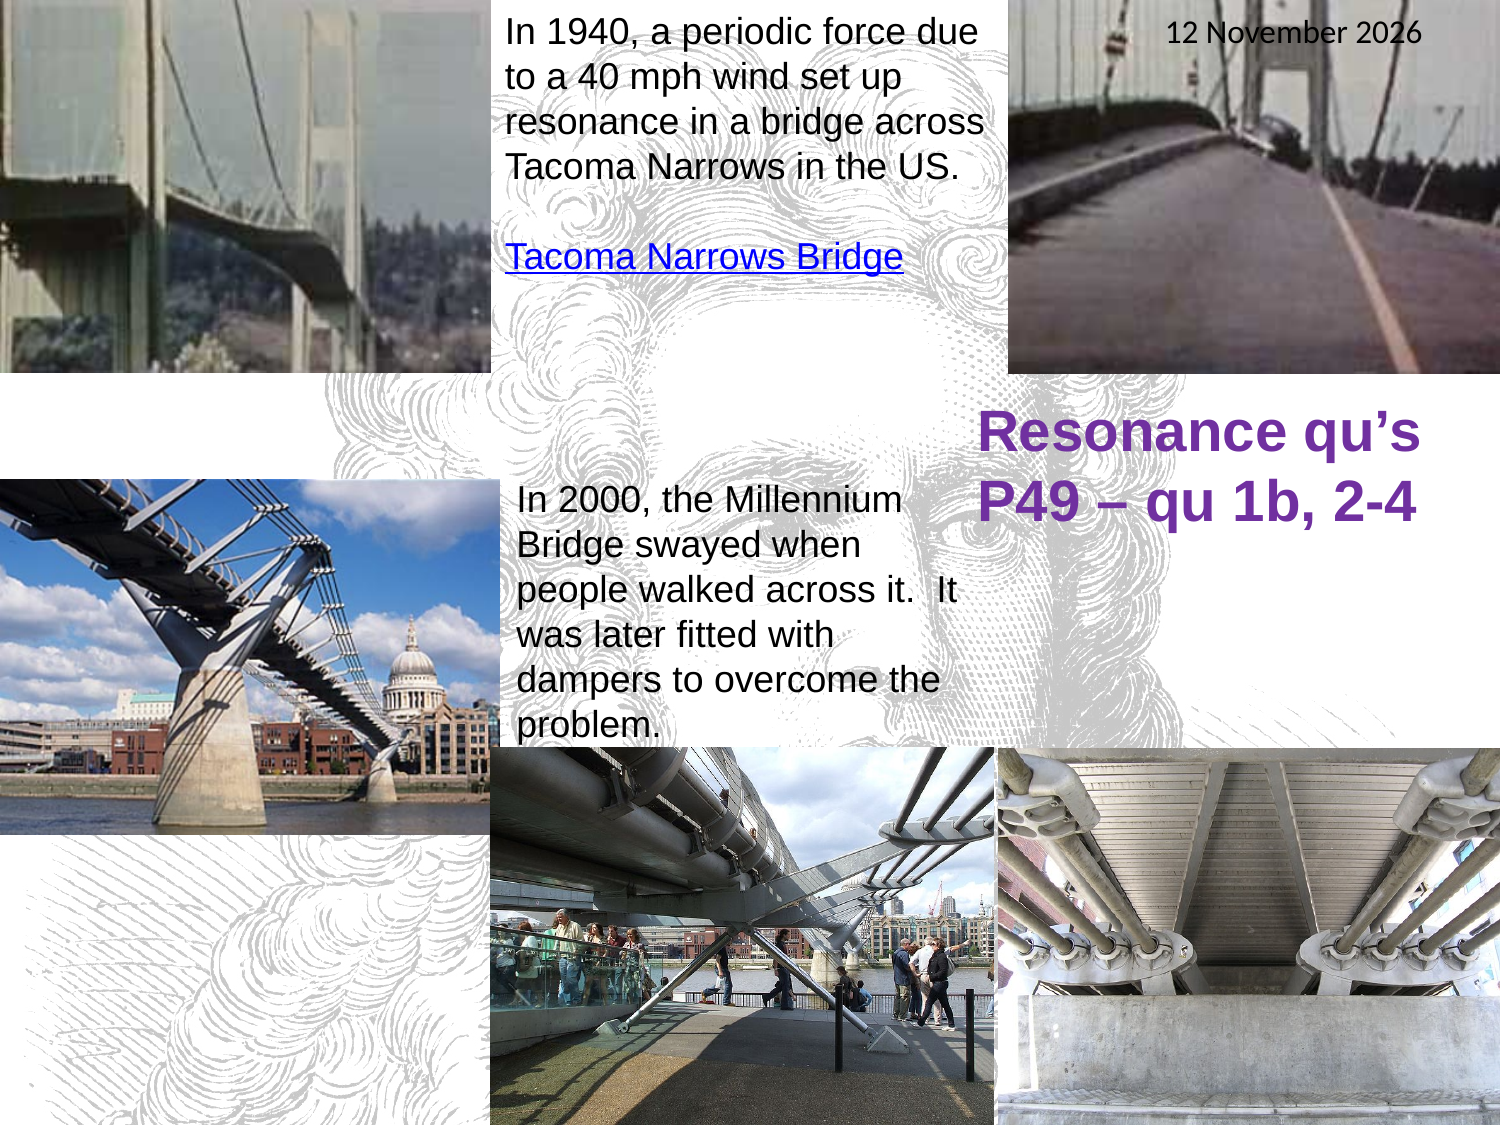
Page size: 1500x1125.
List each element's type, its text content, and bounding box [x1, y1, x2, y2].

picture [1008, 0, 1500, 374]
picture [0, 0, 491, 373]
picture [997, 748, 1500, 1125]
picture [0, 479, 995, 1125]
text_box In 1940, a periodic force due to a 40 mph wind set up resonance in a bridge across Tacoma Narrows in the US. Tacoma Narrows Bridge [492, 0, 1006, 285]
text_box In 2000, the Millennium Bridge swayed when people walked across it. It was later fitted with dampers to overcome the problem. [501, 467, 987, 745]
text_box Resonance qu’s P49 – qu 1b, 2-4 [962, 385, 1500, 540]
